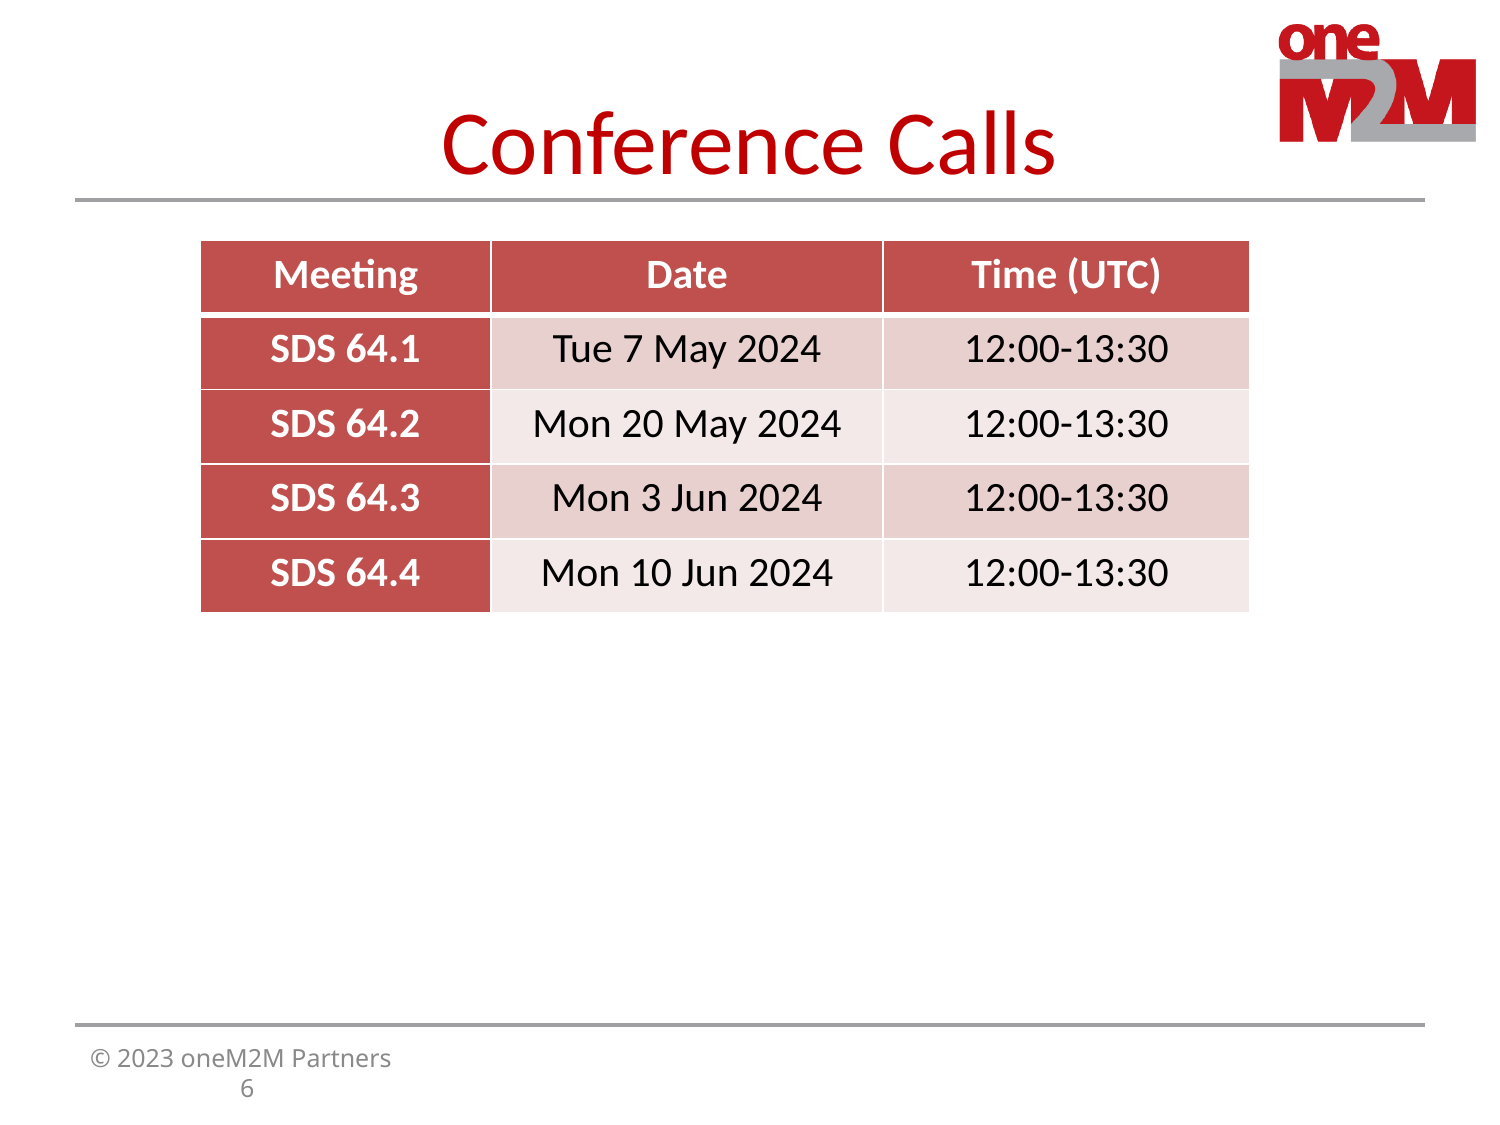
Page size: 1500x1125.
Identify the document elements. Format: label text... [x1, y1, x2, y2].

table_cell Mon 20 May 2024 [492, 390, 882, 463]
table_cell 12:00-13:30 [884, 390, 1249, 463]
picture [1254, 0, 1500, 168]
table_cell Mon 3 Jun 2024 [492, 465, 882, 538]
table_cell 12:00-13:30 [884, 318, 1249, 389]
slide_number © 2023 oneM2M Partners 6 [75, 1025, 1425, 1125]
table_cell 12:00-13:30 [884, 465, 1249, 538]
table_header Date [492, 241, 882, 312]
table_cell SDS 64.1 [201, 318, 490, 389]
table_header Meeting [201, 241, 490, 312]
table_cell Tue 7 May 2024 [492, 318, 882, 389]
table_cell SDS 64.3 [201, 465, 490, 538]
table_cell 12:00-13:30 [884, 540, 1249, 612]
table_cell SDS 64.4 [201, 540, 490, 612]
table_cell Mon 10 Jun 2024 [492, 540, 882, 612]
title Conference Calls [75, 75, 1425, 263]
table_cell SDS 64.2 [201, 390, 490, 463]
table_header Time (UTC) [884, 241, 1249, 312]
